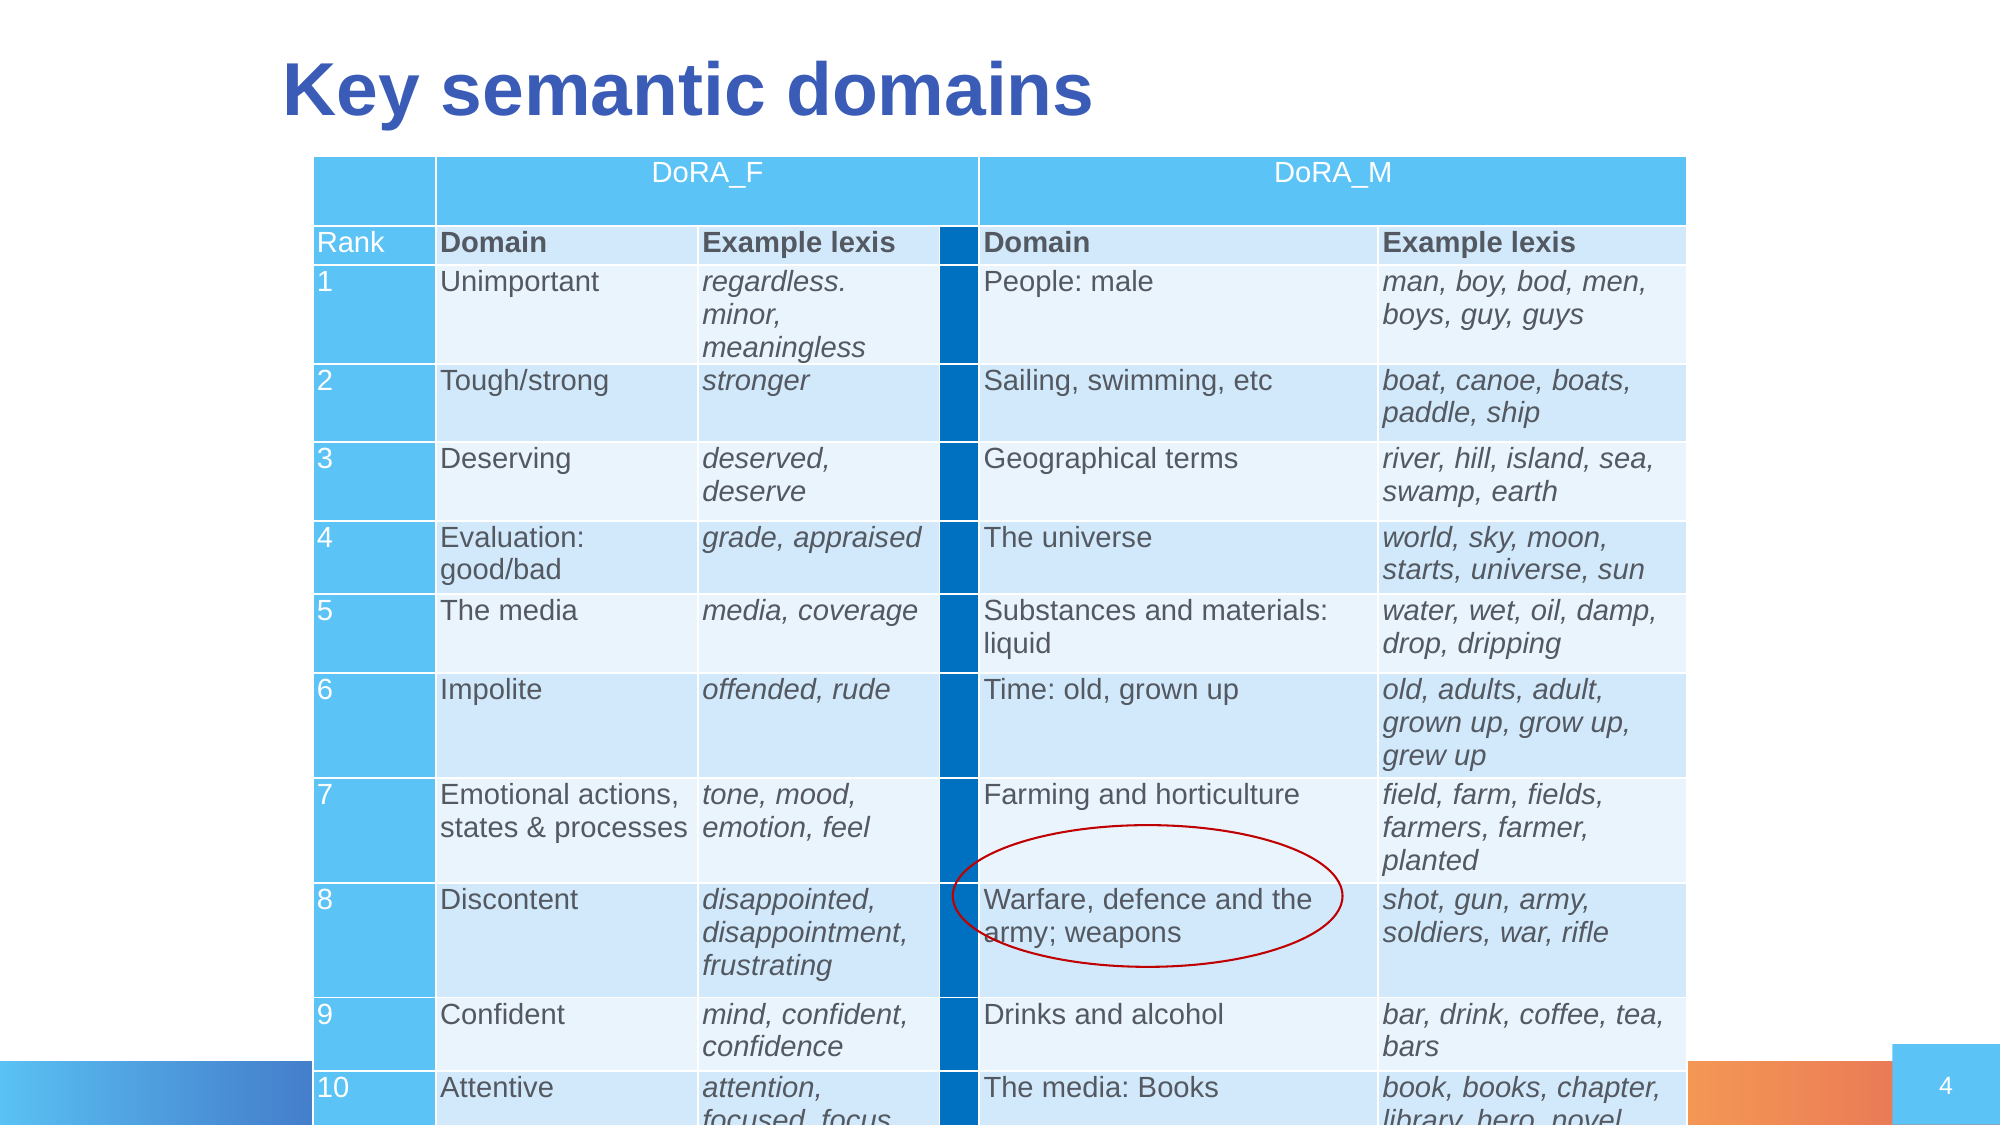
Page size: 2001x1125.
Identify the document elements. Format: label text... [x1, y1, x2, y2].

table_cell 7 [314, 779, 435, 882]
table_cell People: male [980, 266, 1377, 363]
table_cell shot, gun, army, soldiers, war, rifle [1379, 884, 1686, 997]
table_cell book, books, chapter, library, hero, novel [1379, 1072, 1686, 1125]
table_cell 5 [314, 595, 435, 672]
table_cell [940, 595, 978, 672]
table_cell mind, confident, confidence [699, 998, 939, 1070]
table_cell bar, drink, coffee, tea, bars [1379, 998, 1686, 1070]
table_cell Drinks and alcohol [980, 998, 1377, 1070]
table_cell The media: Books [980, 1072, 1377, 1125]
table_cell disappointed, disappointment, frustrating [699, 884, 939, 997]
table_cell deserved, deserve [699, 443, 939, 520]
table_cell Warfare, defence and the army; weapons [980, 884, 1377, 997]
table_header DoRA_F [437, 157, 978, 225]
table_cell Attentive [437, 1072, 697, 1125]
table_cell Evaluation: good/bad [437, 522, 697, 593]
table_cell regardless. minor, meaningless [699, 266, 939, 363]
table_cell Tough/strong [437, 365, 697, 441]
table_cell Deserving [437, 443, 697, 520]
text_box [951, 824, 1344, 968]
table_cell [940, 266, 978, 363]
table_cell Example lexis [699, 227, 939, 264]
table_cell 6 [314, 674, 435, 777]
table_cell Confident [437, 998, 697, 1070]
table_cell [940, 1072, 978, 1125]
table_cell man, boy, bod, men, boys, guy, guys [1379, 266, 1686, 363]
table_cell [940, 779, 978, 882]
table_cell The universe [980, 522, 1377, 593]
table_cell 9 [314, 998, 435, 1070]
table_cell 2 [314, 365, 435, 441]
table_cell old, adults, adult, grown up, grow up, grew up [1379, 674, 1686, 777]
table_cell Domain [980, 227, 1377, 264]
table_cell offended, rude [699, 674, 939, 777]
table_cell The media [437, 595, 697, 672]
table_cell Rank [314, 227, 435, 264]
table_cell 1 [314, 266, 435, 363]
table_cell Time: old, grown up [980, 674, 1377, 777]
table_cell Farming and horticulture [980, 779, 1377, 882]
table_cell [940, 884, 978, 997]
table_cell [940, 227, 978, 264]
table_cell water, wet, oil, damp, drop, dripping [1379, 595, 1686, 672]
table_cell [940, 674, 978, 777]
table_header [314, 157, 435, 225]
table_cell river, hill, island, sea, swamp, earth [1379, 443, 1686, 520]
text_box Key semantic domains [267, 32, 1426, 138]
table_cell [940, 443, 978, 520]
table_cell 10 [314, 1072, 435, 1125]
table_cell [940, 365, 978, 441]
table_cell world, sky, moon, starts, universe, sun [1379, 522, 1686, 593]
table_cell [940, 522, 978, 593]
table_cell Unimportant [437, 266, 697, 363]
picture [0, 1061, 312, 1125]
table_header DoRA_M [980, 157, 1686, 225]
table_cell 4 [314, 522, 435, 593]
table_cell Geographical terms [980, 443, 1377, 520]
table_cell Discontent [437, 884, 697, 997]
table_cell [940, 998, 978, 1070]
table_cell Domain [437, 227, 697, 264]
table_cell Substances and materials: liquid [980, 595, 1377, 672]
table_cell attention, focused, focus [699, 1072, 939, 1125]
table_cell Emotional actions, states & processes [437, 779, 697, 882]
table_cell field, farm, fields, farmers, farmer, planted [1379, 779, 1686, 882]
table_cell tone, mood, emotion, feel [699, 779, 939, 882]
table_cell stronger [699, 365, 939, 441]
table_cell 8 [314, 884, 435, 997]
table_cell grade, appraised [699, 522, 939, 593]
table_cell Sailing, swimming, etc [980, 365, 1377, 441]
table_cell Example lexis [1379, 227, 1686, 264]
table_cell Impolite [437, 674, 697, 777]
table_cell boat, canoe, boats, paddle, ship [1379, 365, 1686, 441]
table_cell media, coverage [699, 595, 939, 672]
picture [1688, 1061, 1892, 1125]
table_cell 3 [314, 443, 435, 520]
